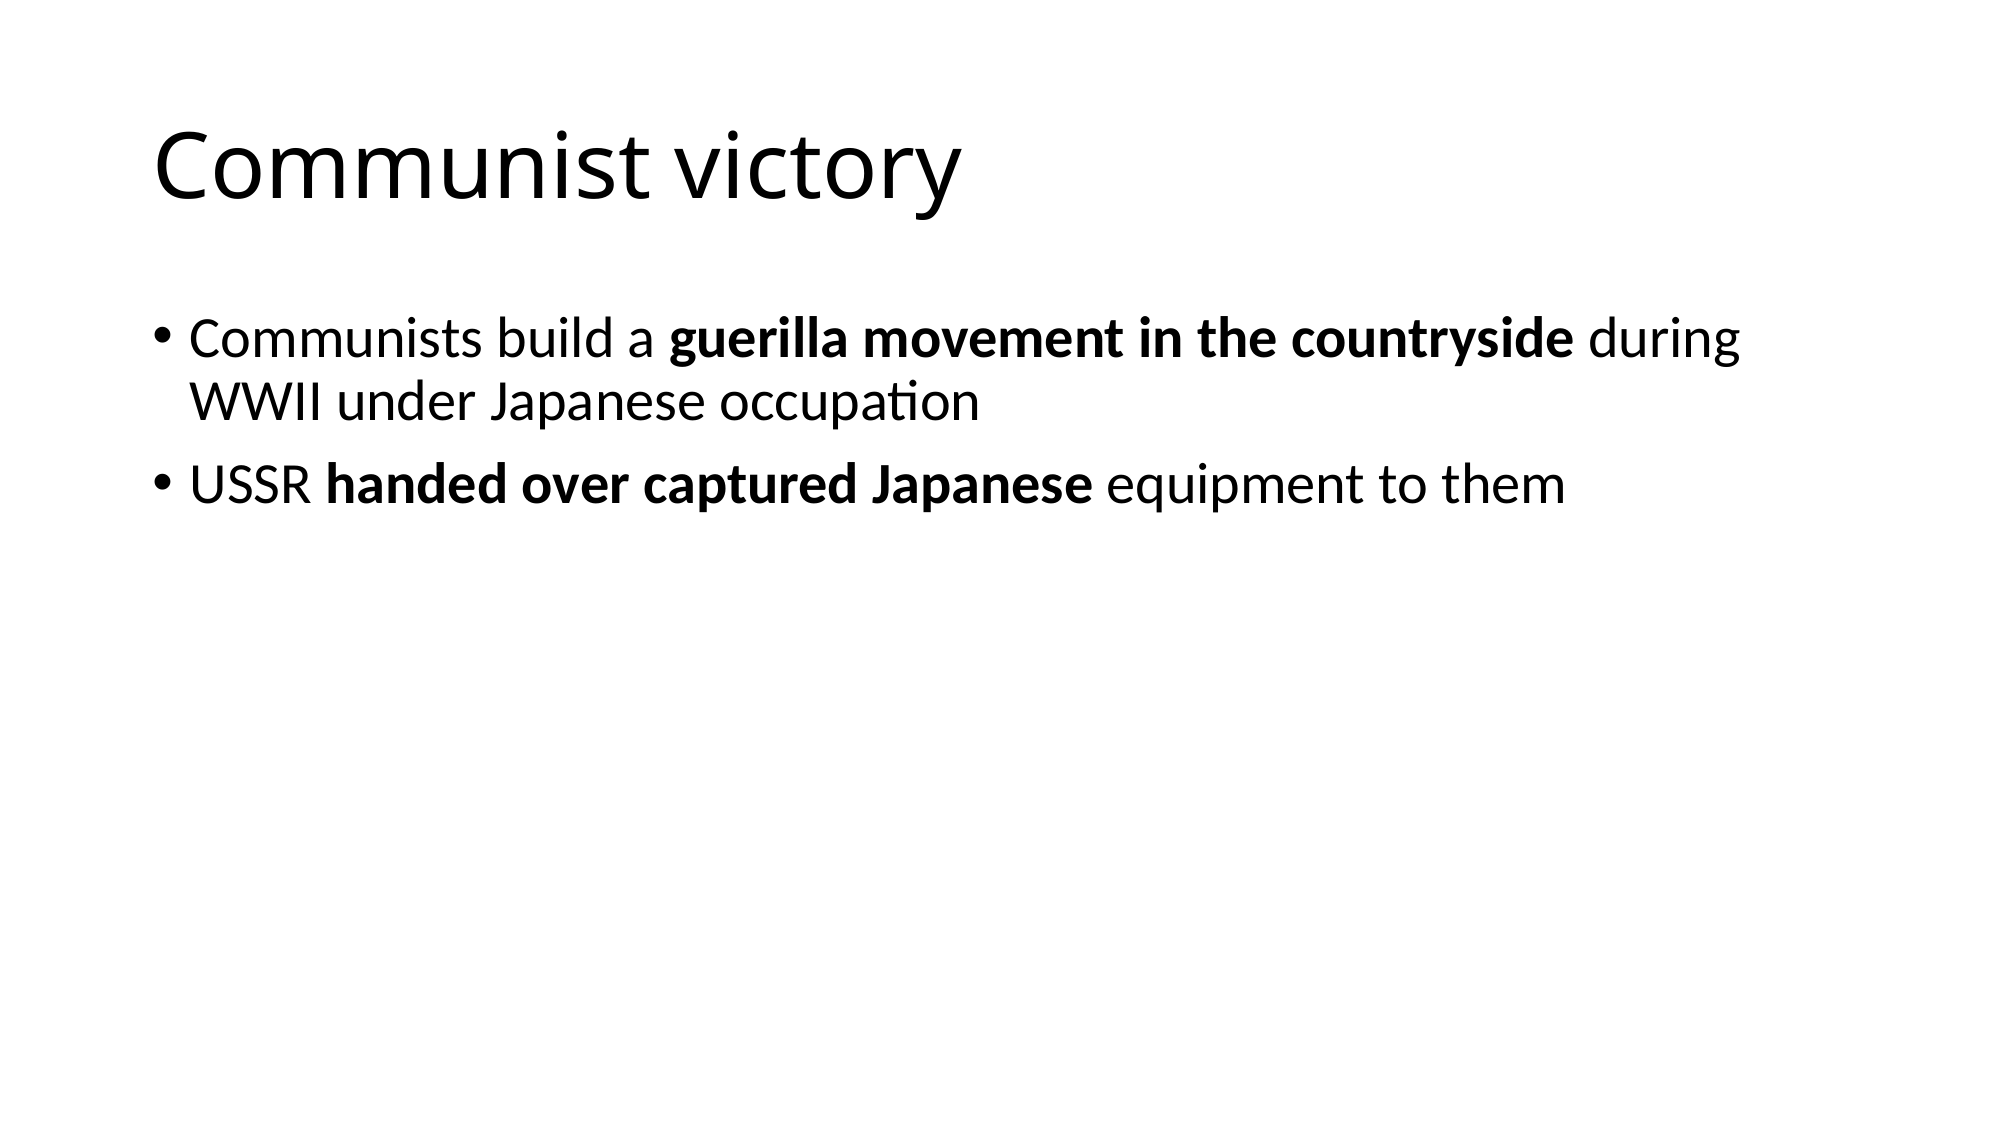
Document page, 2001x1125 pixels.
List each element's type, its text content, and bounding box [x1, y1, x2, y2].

title Communist victory [137, 59, 1863, 278]
list Communists build a guerilla movement in the countryside during WWII under Japanese occupation USSR handed over captured Japanese equipment to them [137, 299, 1863, 1014]
